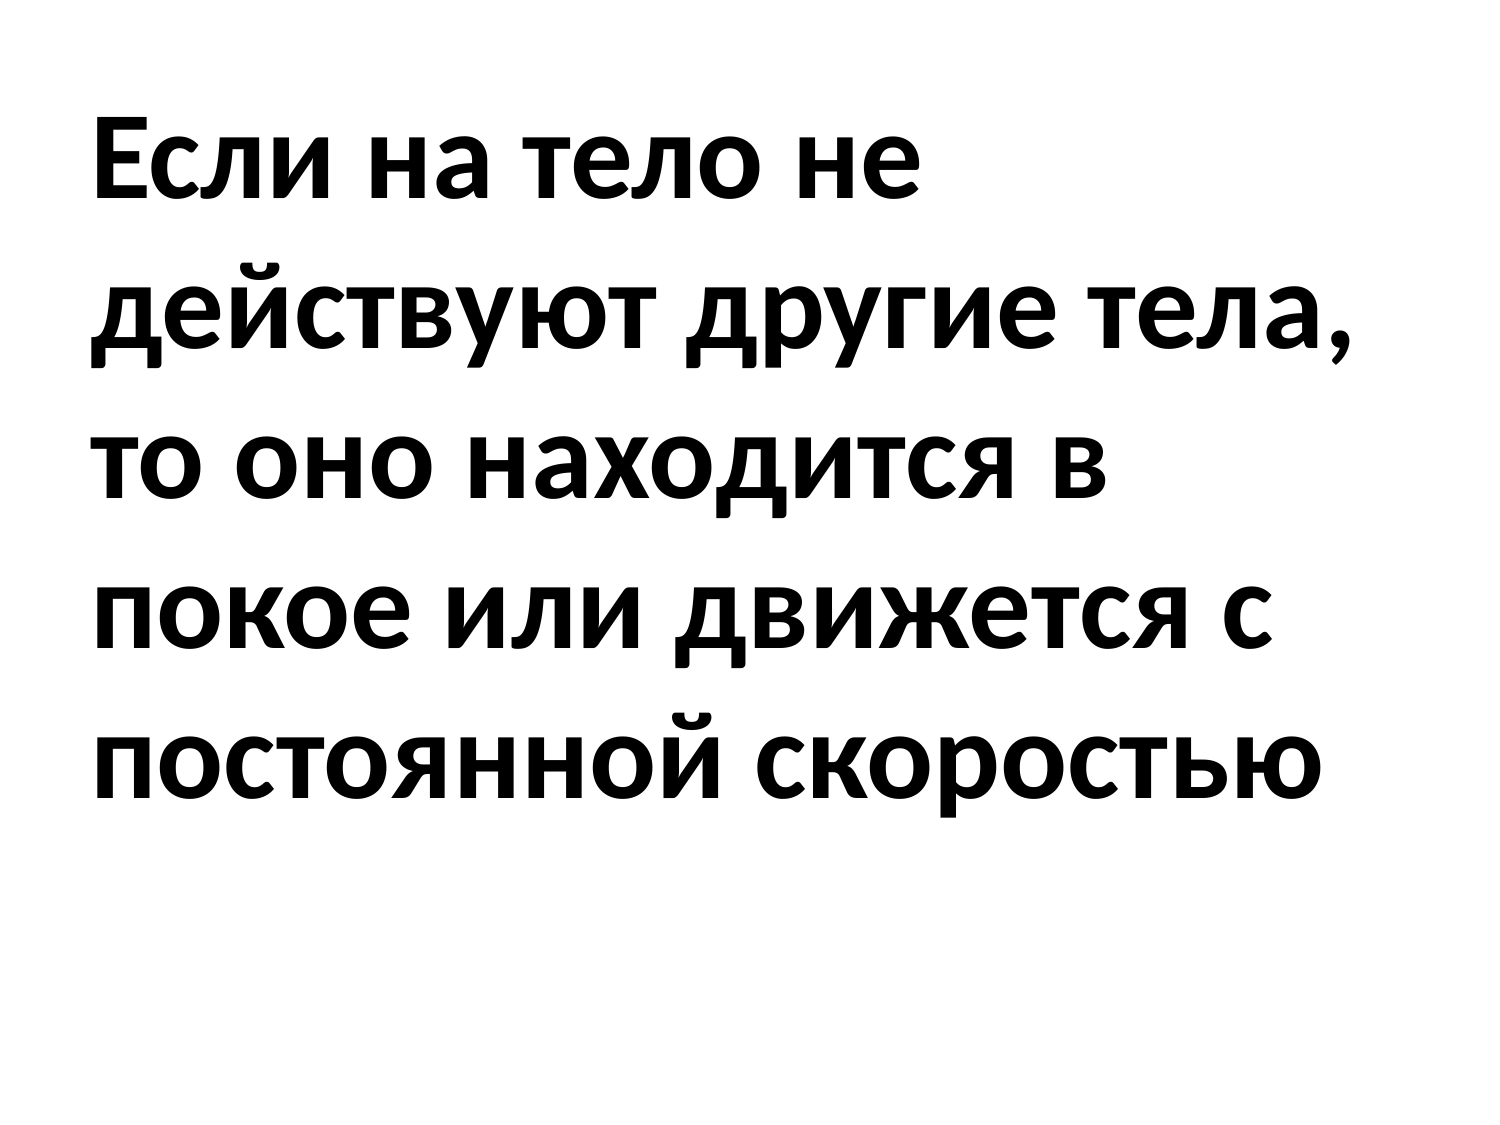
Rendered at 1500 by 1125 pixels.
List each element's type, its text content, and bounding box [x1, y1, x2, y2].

list Если на тело не действуют другие тела, то оно находится в покое или движется с постоянной скоростью [75, 66, 1425, 1005]
